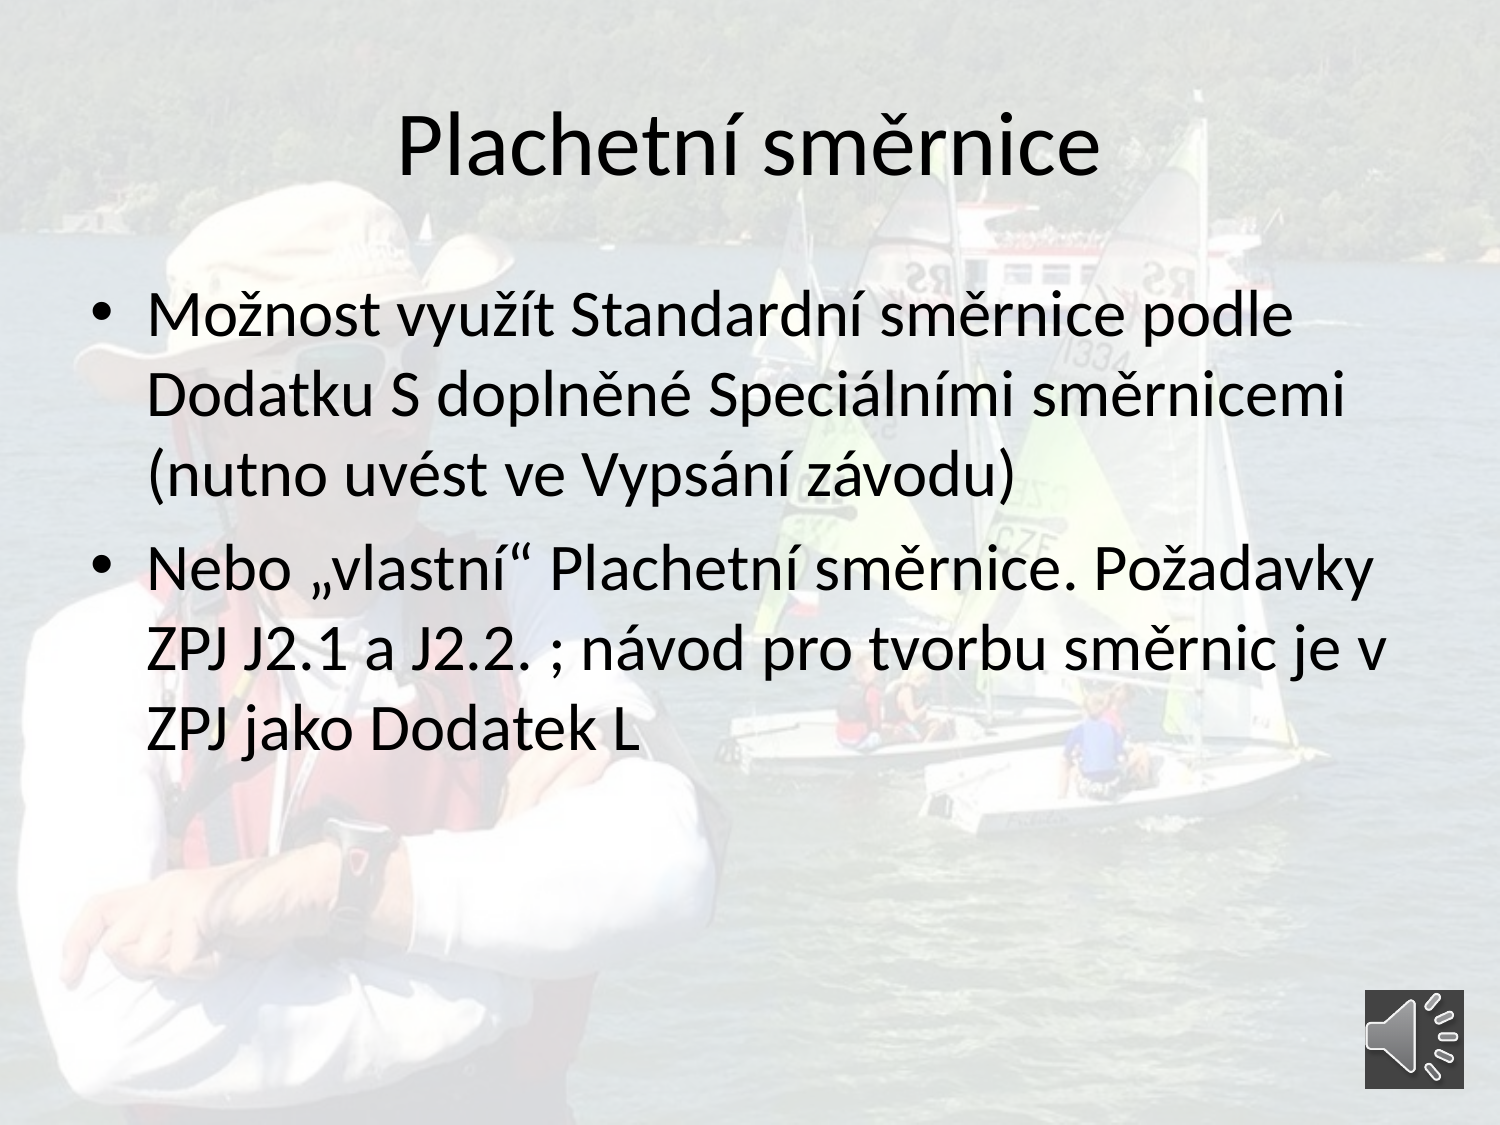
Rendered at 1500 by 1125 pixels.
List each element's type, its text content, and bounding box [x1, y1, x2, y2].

picture [1364, 989, 1465, 1090]
list Možnost využít Standardní směrnice podle Dodatku S doplněné Speciálními směrnicemi (nutno uvést ve Vypsání závodu) Nebo „vlastní“ Plachetní směrnice. Požadavky ZPJ J2.1 a J2.2. ; návod pro tvorbu směrnic je v ZPJ jako Dodatek L [75, 262, 1425, 1005]
title Plachetní směrnice [75, 45, 1425, 233]
